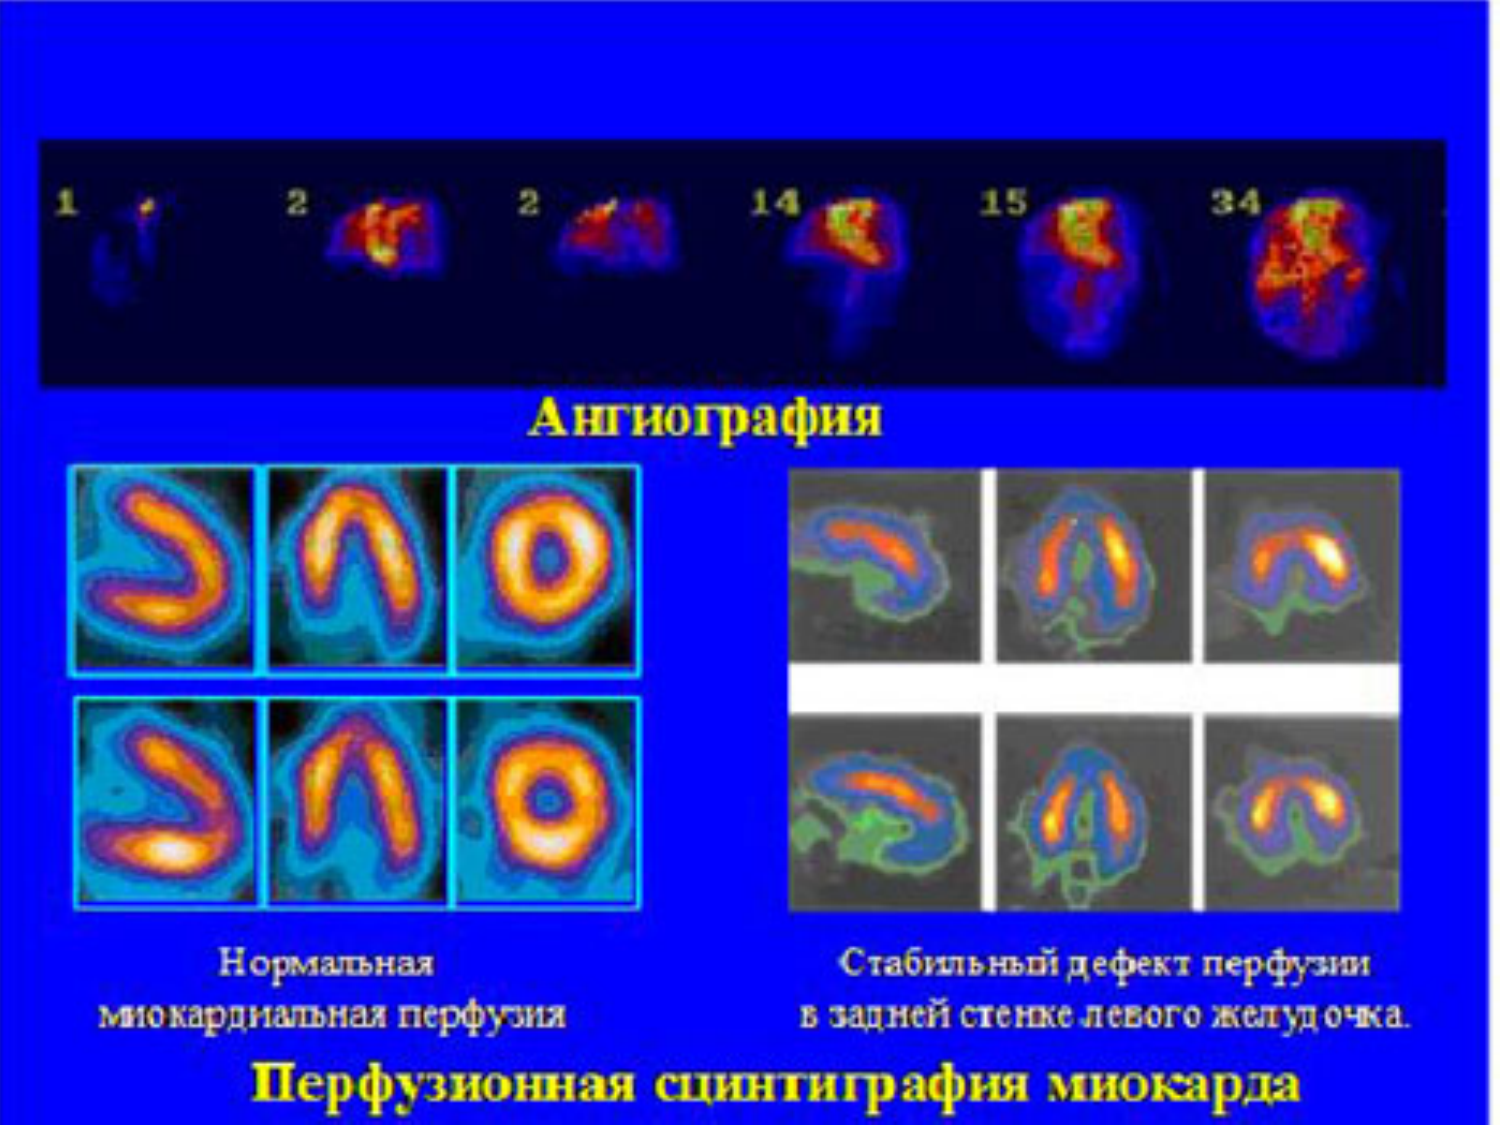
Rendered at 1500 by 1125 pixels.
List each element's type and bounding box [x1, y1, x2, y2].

list [0, 0, 1500, 1125]
